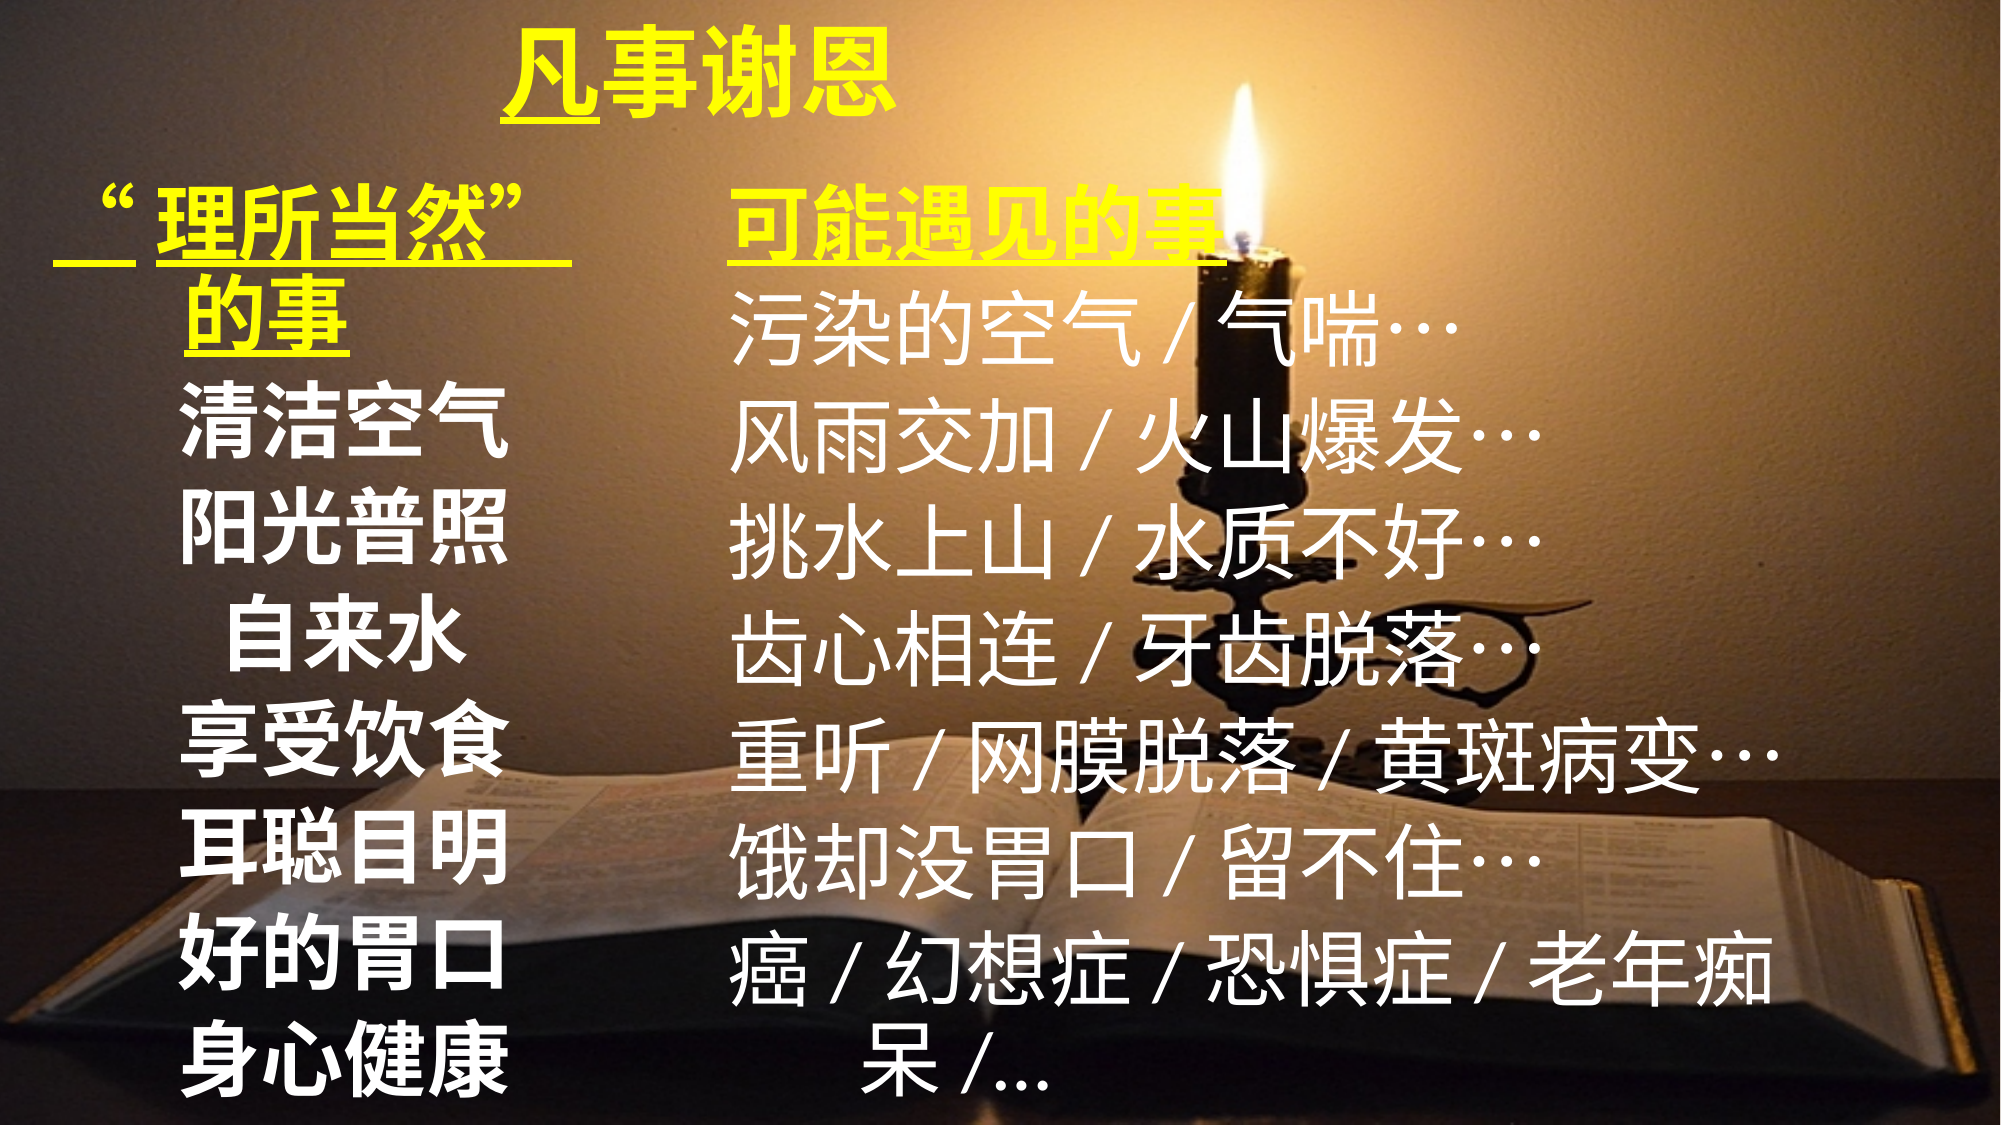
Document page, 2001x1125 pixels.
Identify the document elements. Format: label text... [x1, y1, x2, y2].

picture [0, 0, 2001, 1125]
title 凡事谢恩 [24, 4, 1375, 150]
list “理所当然”的事 清洁空气 阳光普照 自来水 享受饮食 耳聪目明 好的胃口 身心健康 [37, 174, 650, 1100]
text_box 可能遇见的事 污染的空气/气喘… 风雨交加/火山爆发… 挑水上山/水质不好… 齿心相连/牙齿脱落… 重听/网膜脱落/黄斑病变… 饿却没胃口/留不住… 癌/幻想症/恐惧症/老年痴呆/… [712, 174, 1863, 1075]
